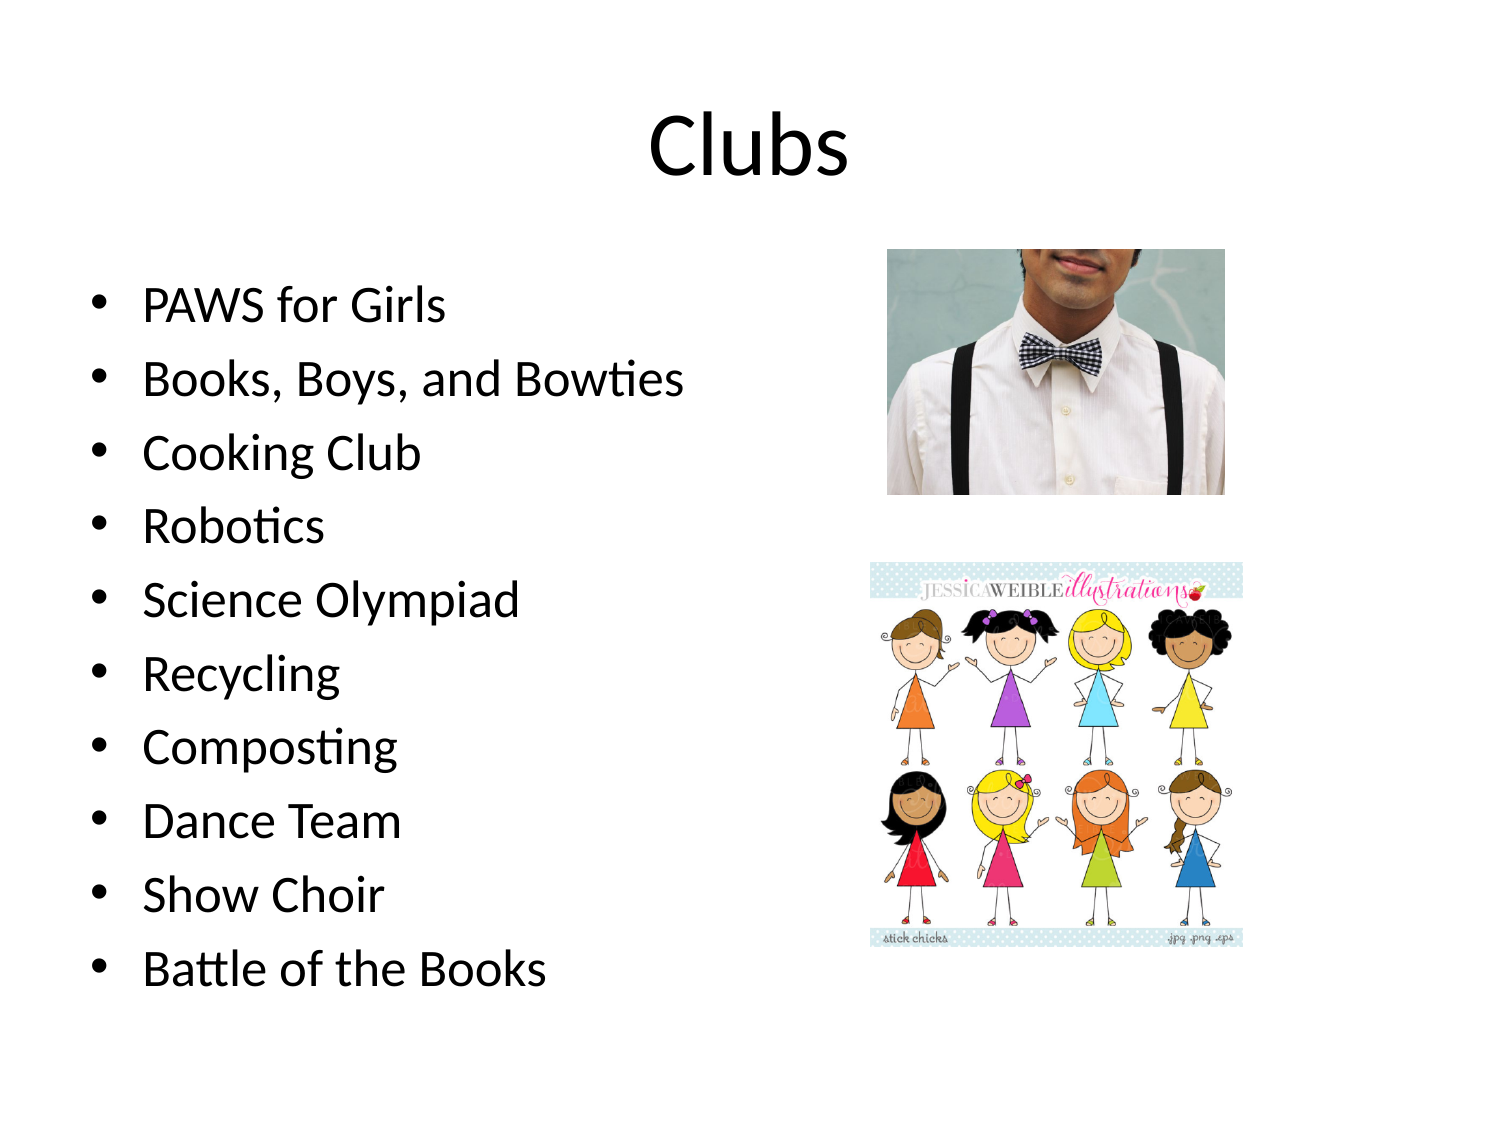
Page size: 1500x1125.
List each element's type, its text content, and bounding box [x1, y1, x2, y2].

title Clubs [75, 45, 1425, 233]
picture [887, 249, 1226, 495]
list PAWS for Girls Books, Boys, and Bowties Cooking Club Robotics Science Olympiad Recycling Composting Dance Team Show Choir Battle of the Books [75, 262, 1425, 1005]
picture [870, 562, 1243, 948]
